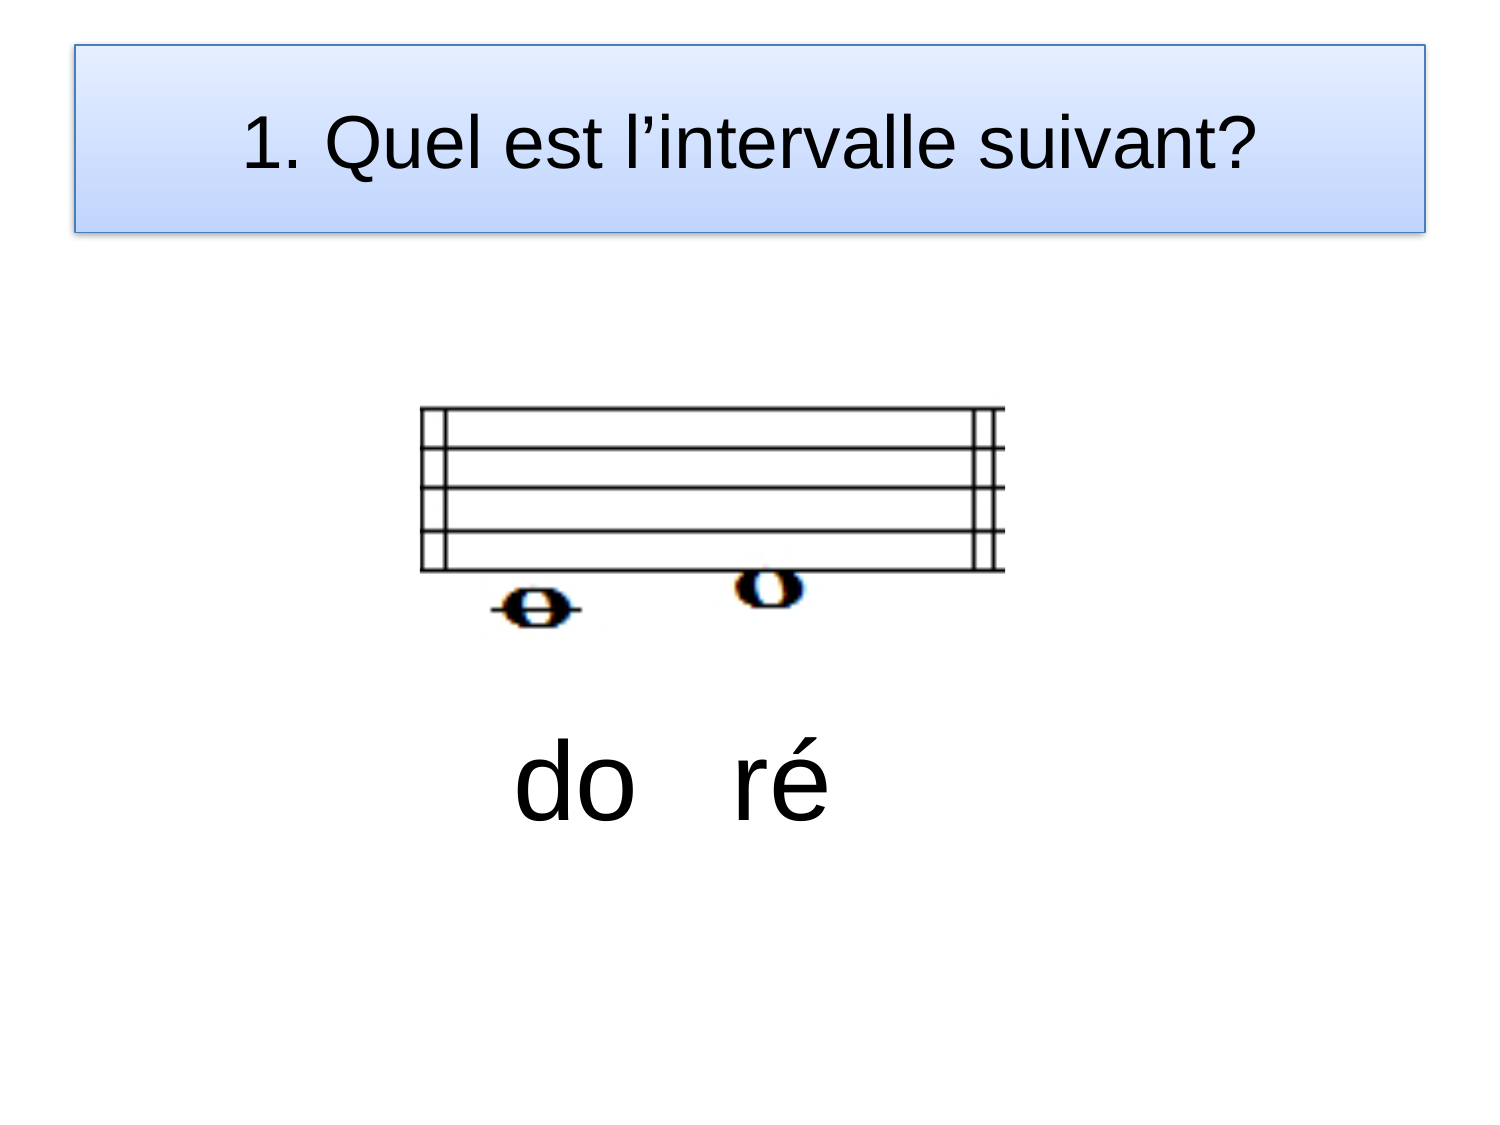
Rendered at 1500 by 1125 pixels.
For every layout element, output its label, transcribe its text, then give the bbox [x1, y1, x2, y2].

picture [419, 365, 1006, 701]
text_box do ré [498, 708, 916, 851]
title 1. Quel est l’intervalle suivant? [74, 44, 1426, 233]
